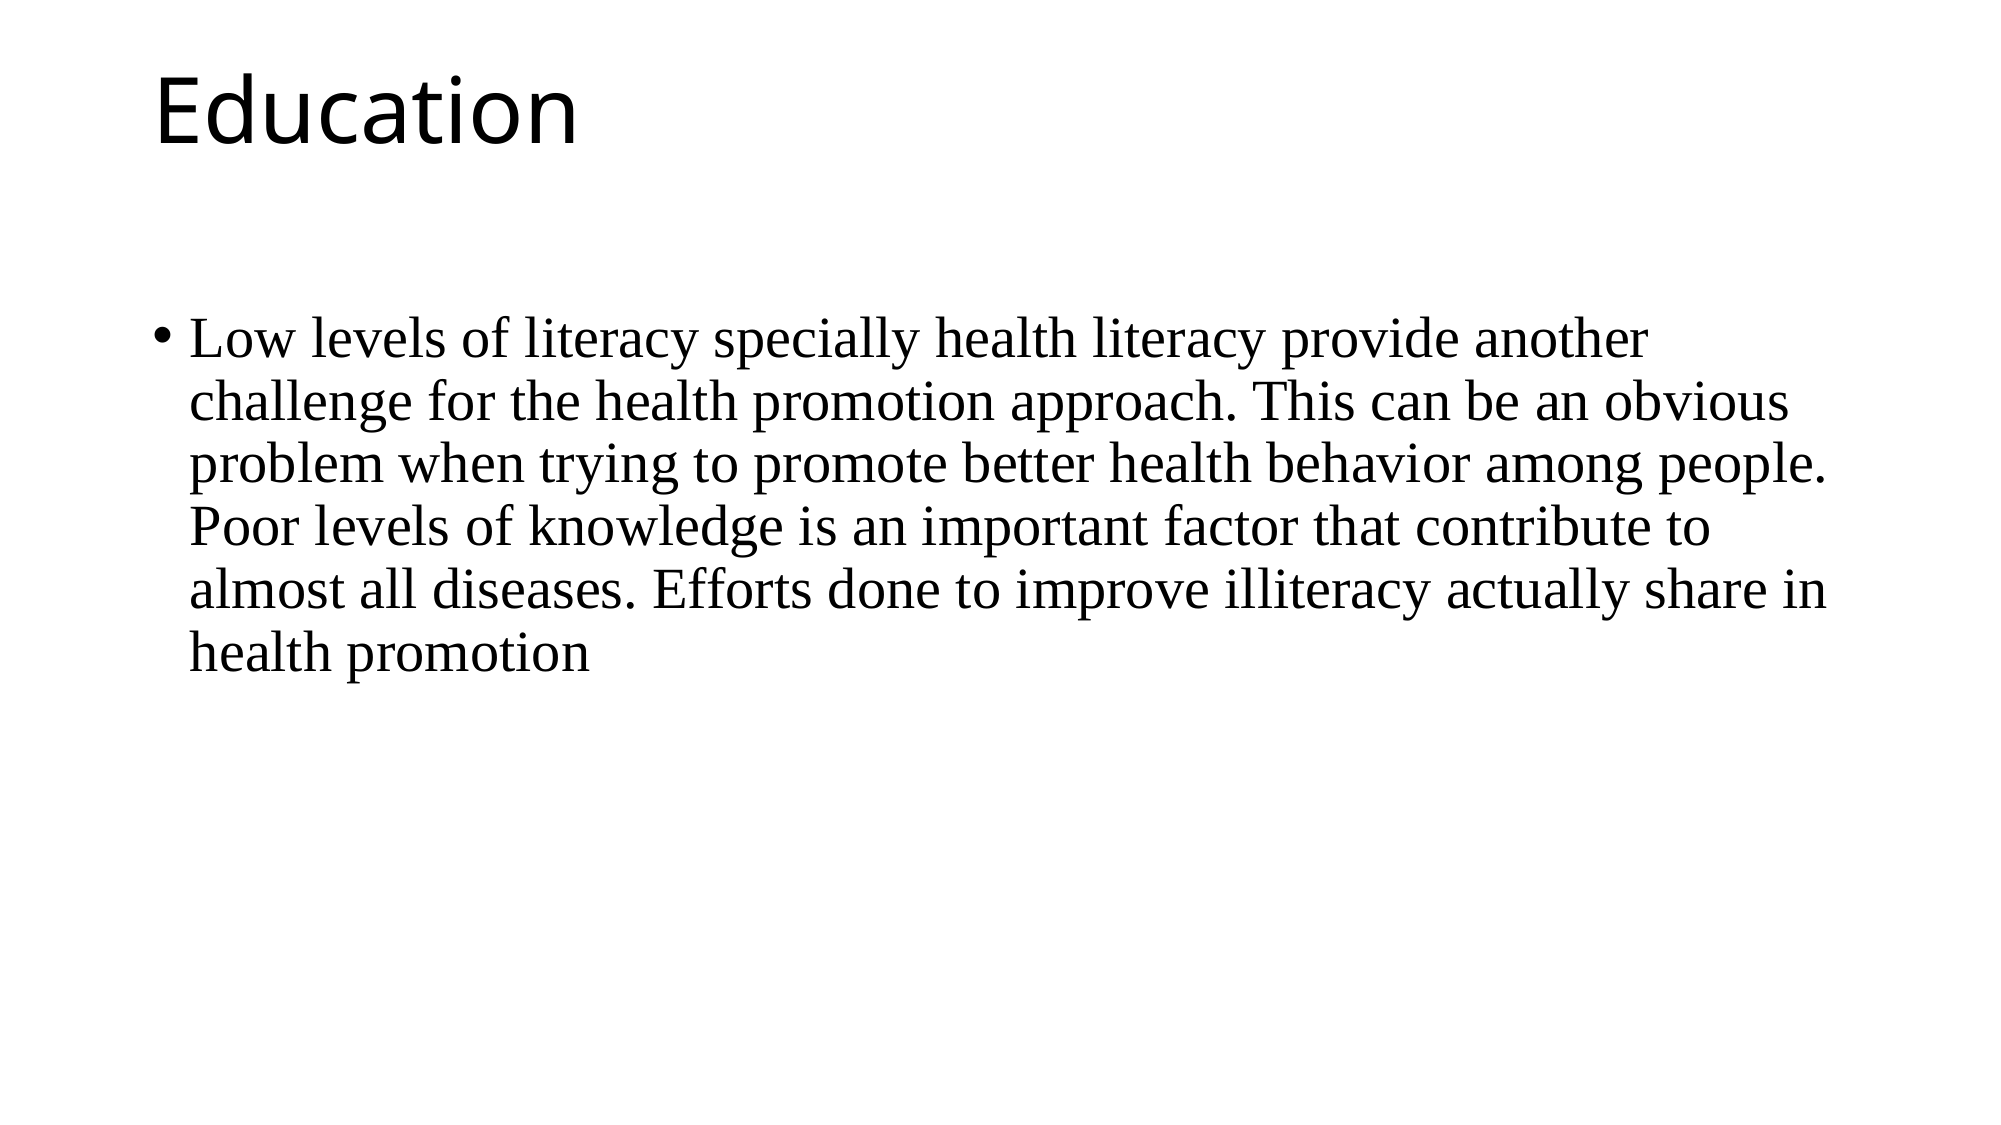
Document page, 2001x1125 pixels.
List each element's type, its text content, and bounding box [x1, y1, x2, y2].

title Education [137, 59, 1863, 278]
list Low levels of literacy specially health literacy provide another challenge for the health promotion approach. This can be an obvious problem when trying to promote better health behavior among people. Poor levels of knowledge is an important factor that contribute to almost all diseases. Efforts done to improve illiteracy actually share in health promotion [137, 299, 1863, 1014]
